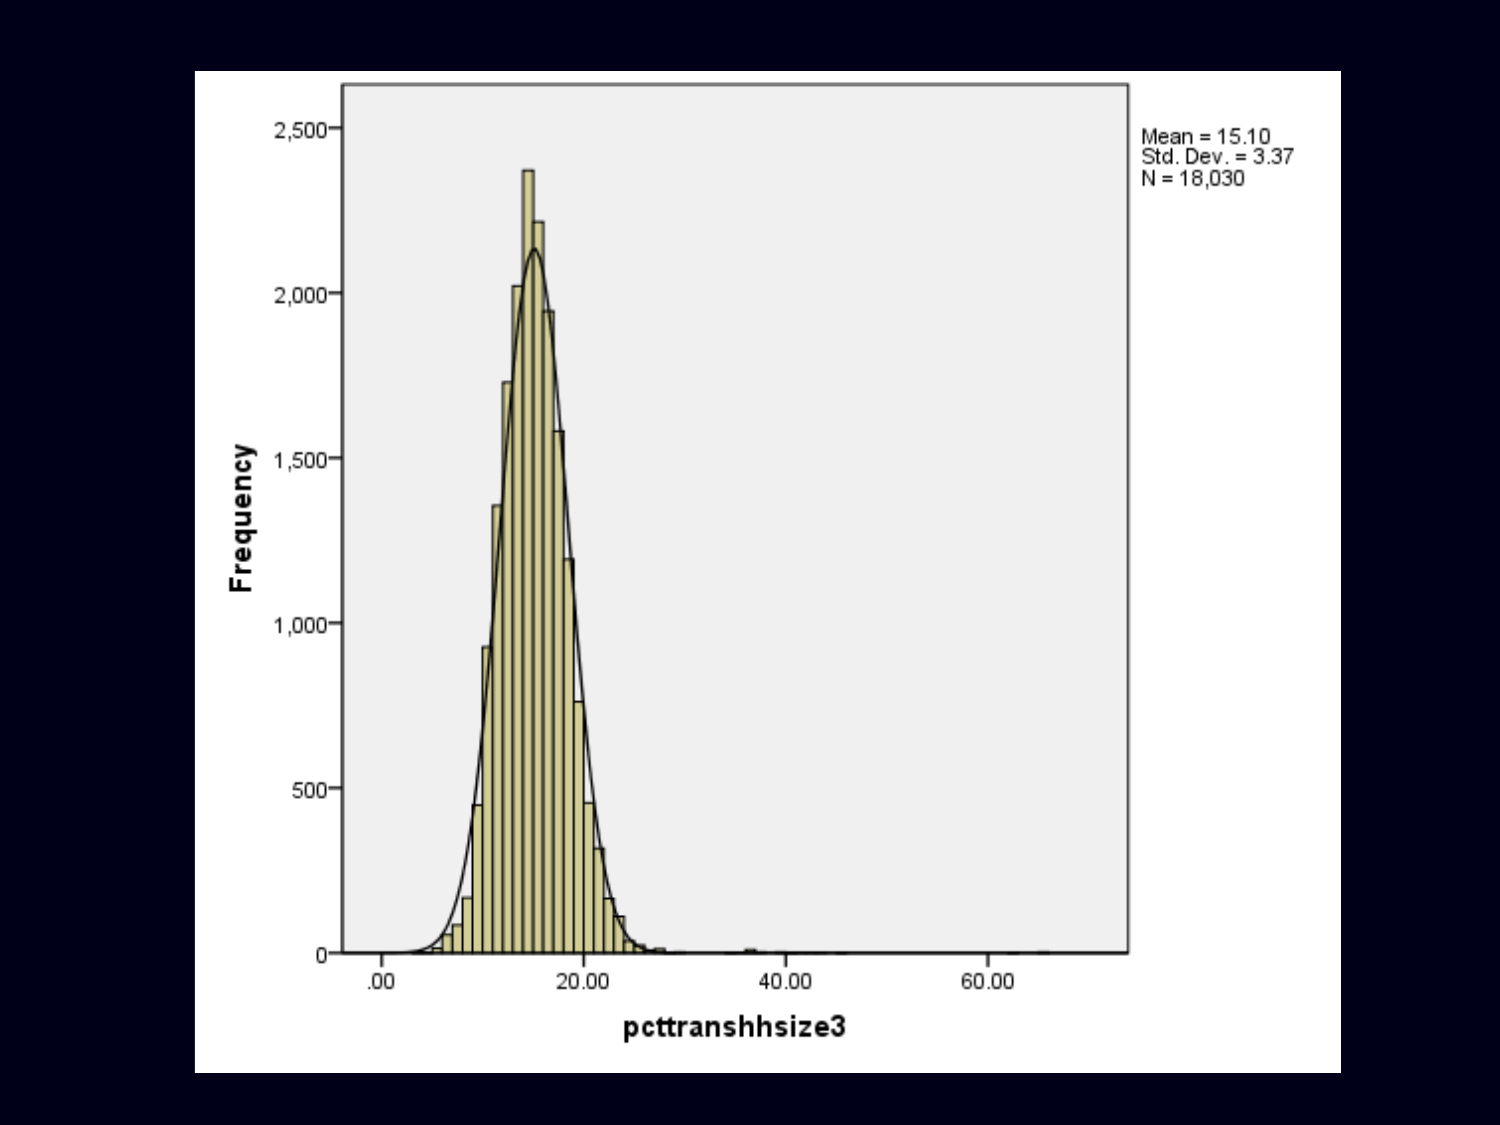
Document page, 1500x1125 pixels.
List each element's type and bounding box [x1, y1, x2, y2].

picture [194, 71, 1342, 1073]
